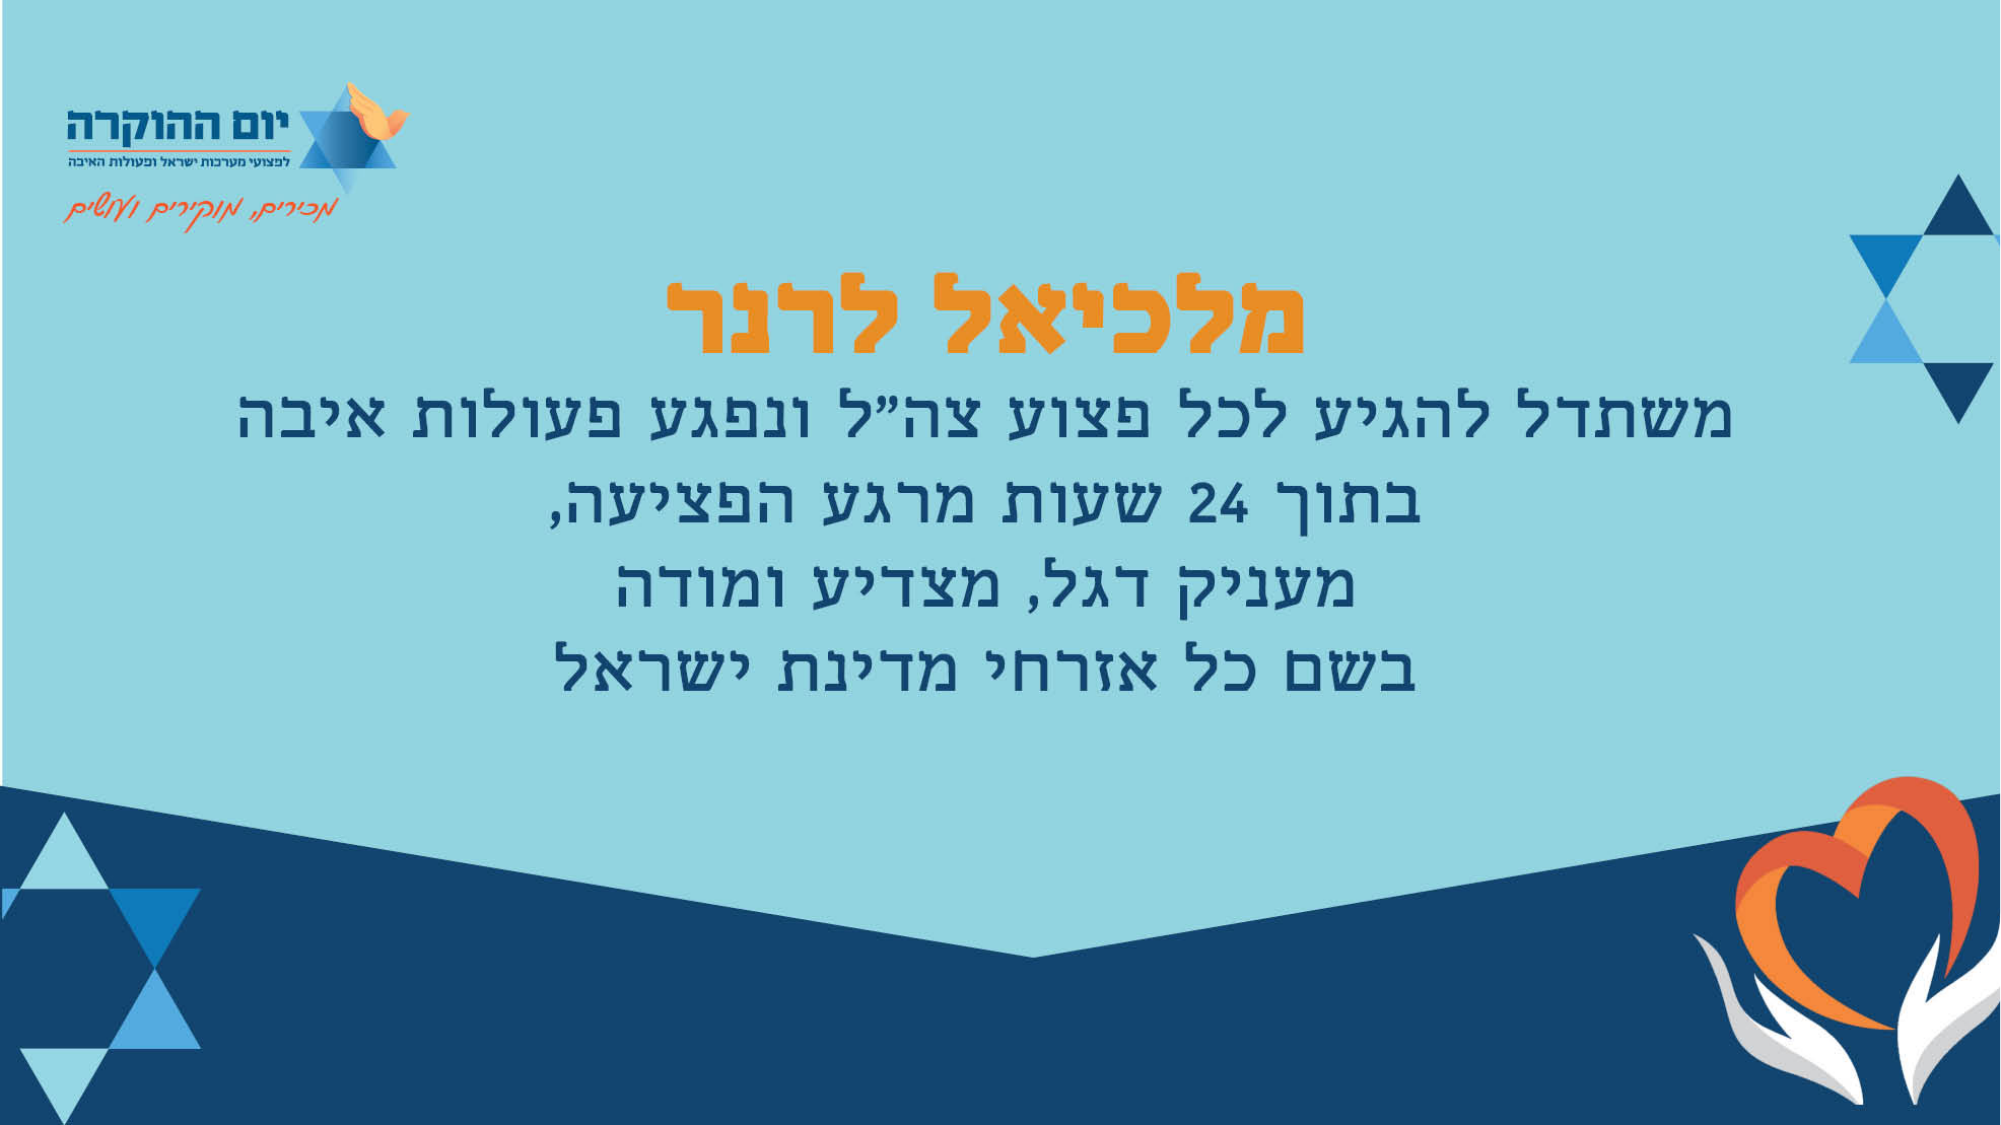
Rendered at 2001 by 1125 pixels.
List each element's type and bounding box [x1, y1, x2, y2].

text_box [0, 0, 2000, 1125]
